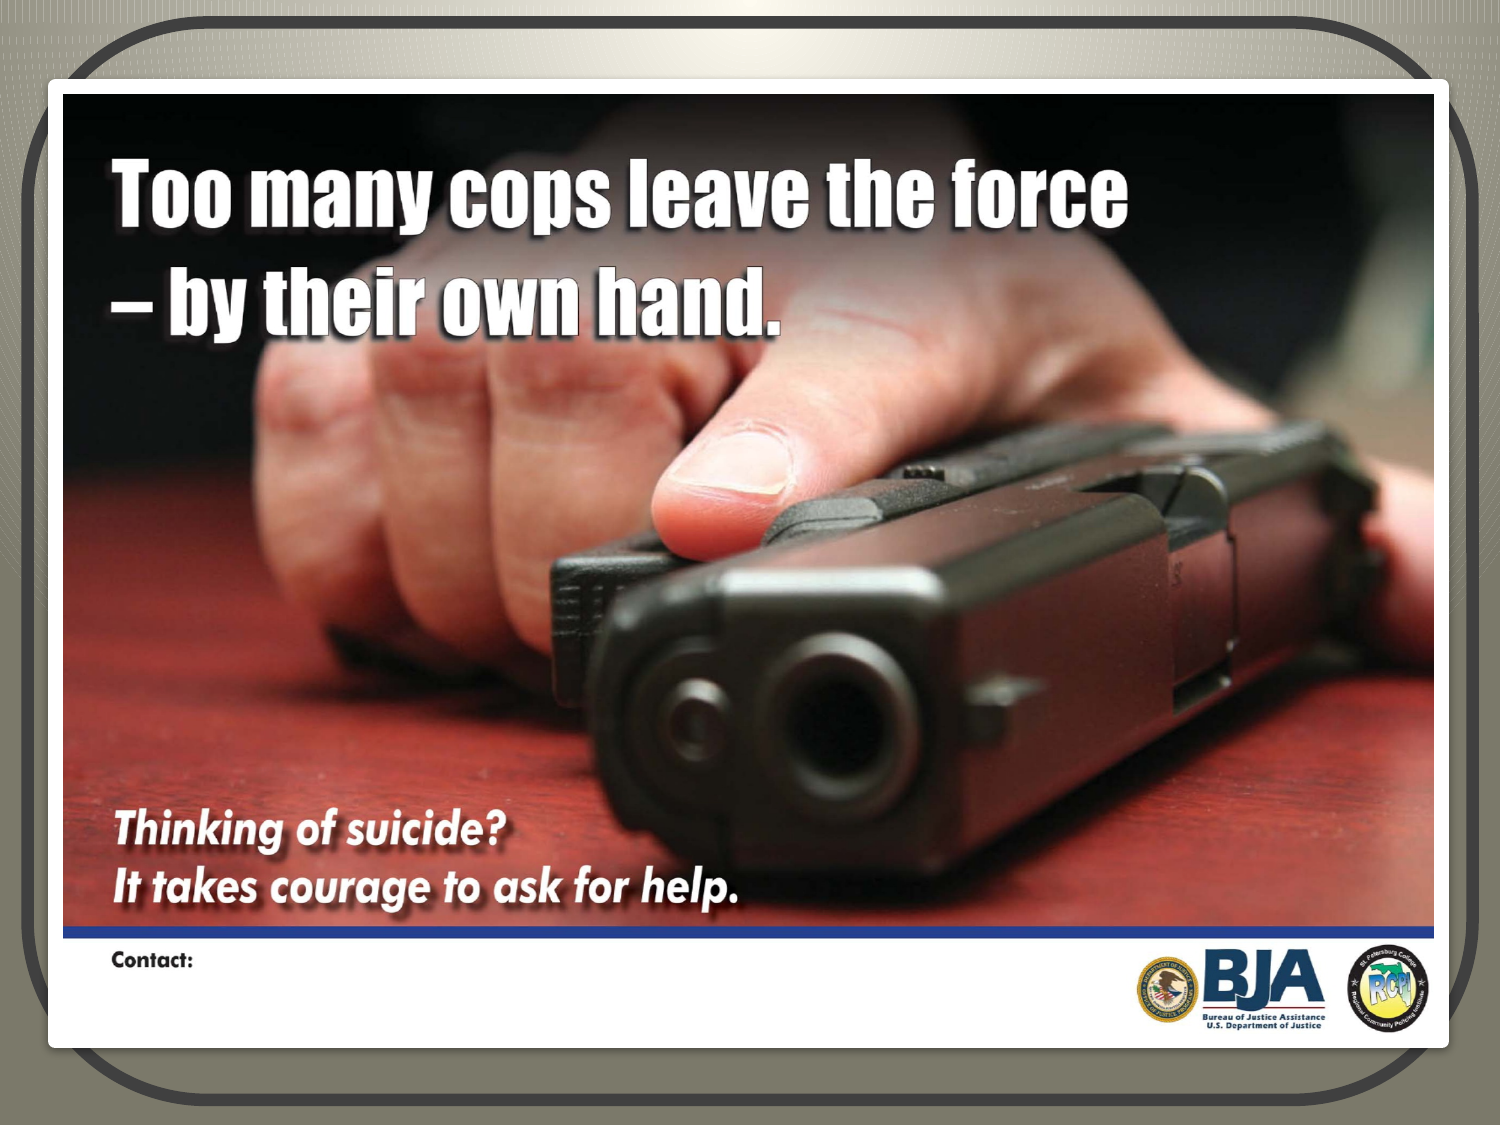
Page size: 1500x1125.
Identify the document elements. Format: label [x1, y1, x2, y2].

list [278, 0, 1219, 1125]
picture [1219, 94, 1434, 1034]
picture [64, 94, 278, 1034]
